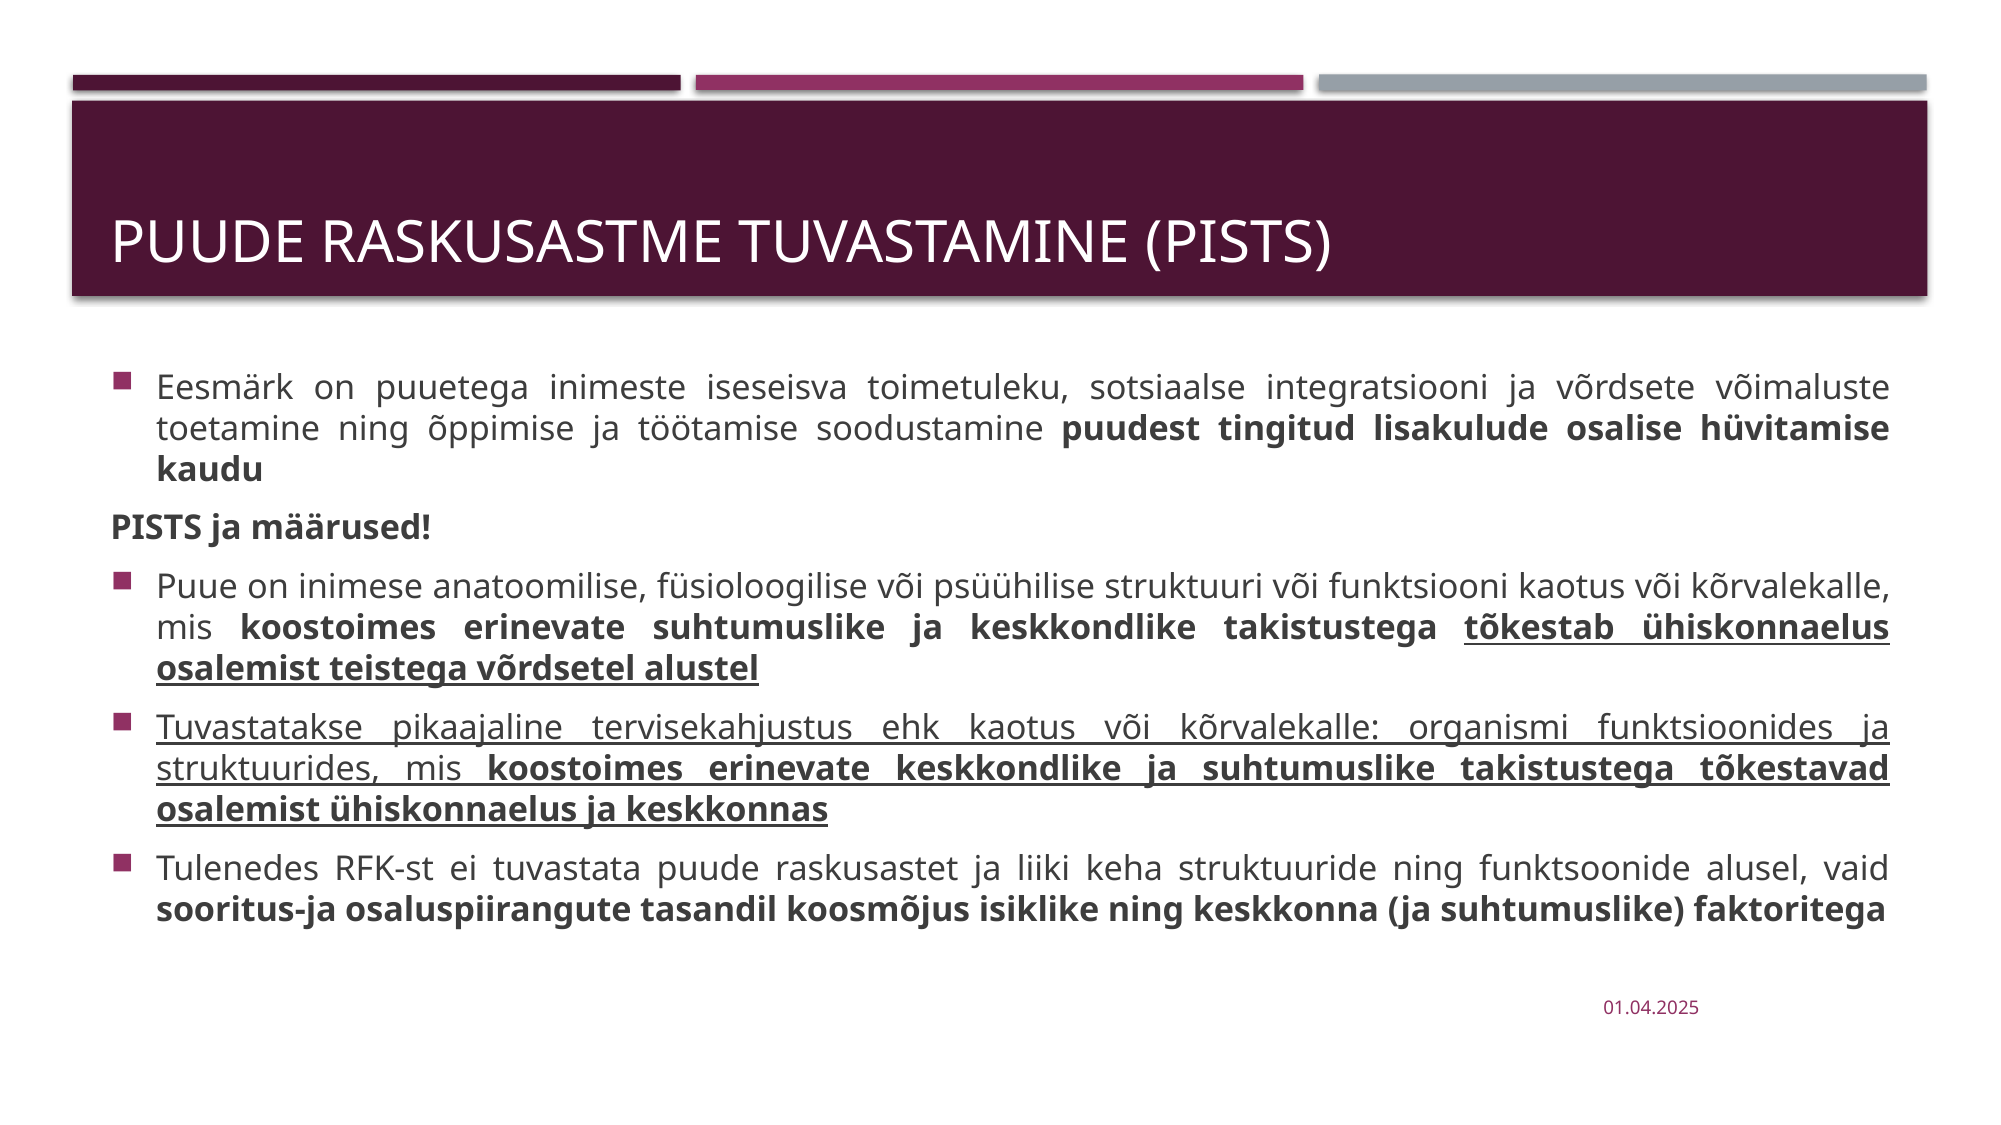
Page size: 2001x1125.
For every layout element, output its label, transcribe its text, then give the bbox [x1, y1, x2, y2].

list Eesmärk on puuetega inimeste iseseisva toimetuleku, sotsiaalse integratsiooni ja võrdsete võimaluste toetamine ning õppimise ja töötamise soodustamine puudest tingitud lisakulude osalise hüvitamise kaudu PISTS ja määrused! Puue on inimese anatoomilise, füsioloogilise või psüühilise struktuuri või funktsiooni kaotus või kõrvalekalle, mis koostoimes erinevate suhtumuslike ja keskkondlike takistustega tõkestab ühiskonnaelus osalemist teistega võrdsetel alustel Tuvastatakse pikaajaline tervisekahjustus ehk kaotus või kõrvalekalle: organismi funktsioonides ja struktuurides, mis koostoimes erinevate keskkondlike ja suhtumuslike takistustega tõkestavad osalemist ühiskonnaelus ja keskkonnas Tulenedes RFK-st ei tuvastata puude raskusastet ja liiki keha struktuuride ning funktsoonide alusel, vaid sooritus-ja osaluspiirangute tasandil koosmõjus isiklike ning keskkonna (ja suhtumuslike) faktoritega [95, 357, 1905, 962]
title PUUDE RASKUSASTME TUVASTAMINE (PISTS) [95, 115, 1905, 282]
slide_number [1247, 977, 1715, 1037]
